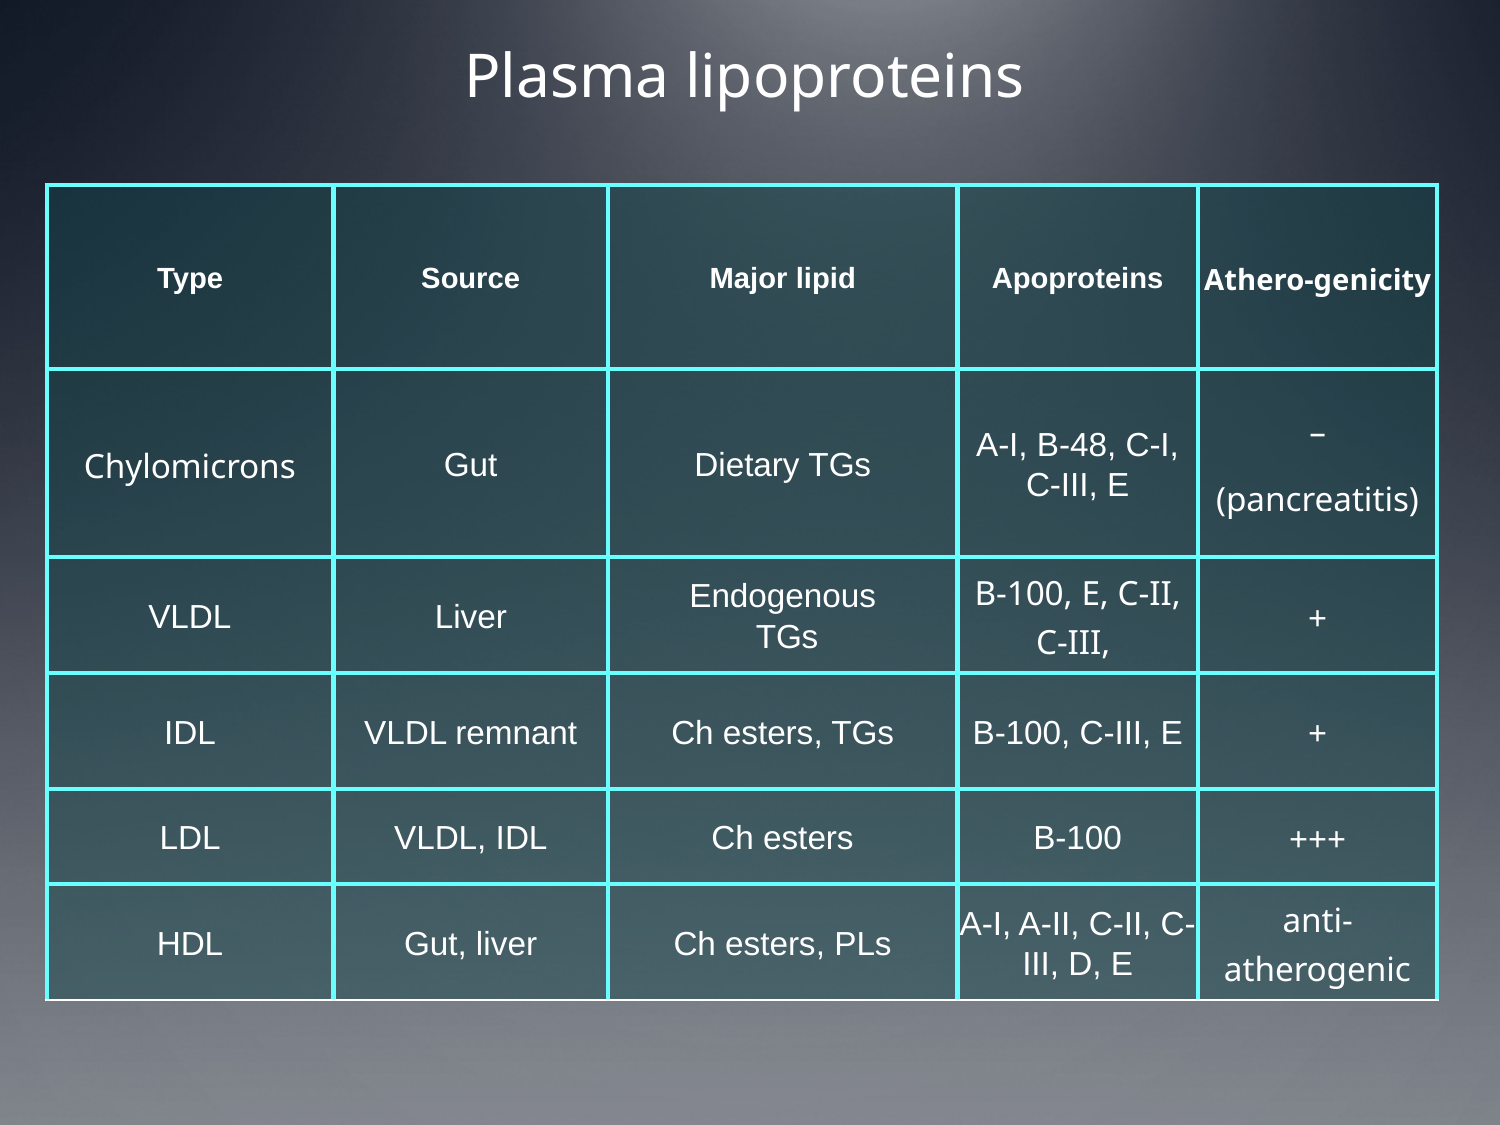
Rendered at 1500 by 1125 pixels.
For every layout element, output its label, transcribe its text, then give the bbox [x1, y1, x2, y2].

table_cell B-100 [960, 791, 1196, 882]
table_cell Ch esters [610, 791, 955, 882]
table_header Major lipid [610, 187, 955, 367]
table_cell B-100, C-III, E [960, 675, 1196, 787]
table_cell VLDL, IDL [336, 791, 606, 882]
table_header Athero-genicity [1200, 187, 1435, 367]
table_cell Gut, liver [336, 886, 606, 999]
table_cell Chylomicrons [49, 371, 331, 555]
table_header Type [49, 187, 331, 367]
table_cell Liver [336, 559, 606, 671]
table_cell Ch esters, TGs [610, 675, 955, 787]
table_cell A-I, B-48, C-I, C-III, E [960, 371, 1196, 555]
table_cell – (pancreatitis) [1200, 371, 1435, 555]
table_cell Gut [336, 371, 606, 555]
table_cell HDL [49, 886, 331, 999]
table_cell LDL [49, 791, 331, 882]
table_cell + [1200, 675, 1435, 787]
table_cell + [1200, 559, 1435, 671]
table_cell anti- atherogenic [1200, 886, 1435, 999]
table_header Apoproteins [960, 187, 1196, 367]
table_cell Ch esters, PLs [610, 886, 955, 999]
table_header Source [336, 187, 606, 367]
table_cell VLDL remnant [336, 675, 606, 787]
table_cell IDL [49, 675, 331, 787]
table_cell B-100, E, C-II, C-III, [960, 559, 1196, 671]
title Plasma lipoproteins [46, 31, 1444, 126]
table_cell +++ [1200, 791, 1435, 882]
table_cell Dietary TGs [610, 371, 955, 555]
table_cell A-I, A-II, C-II, C-III, D, E [960, 886, 1196, 999]
table_cell Endogenous TGs [610, 559, 955, 671]
table_cell VLDL [49, 559, 331, 671]
